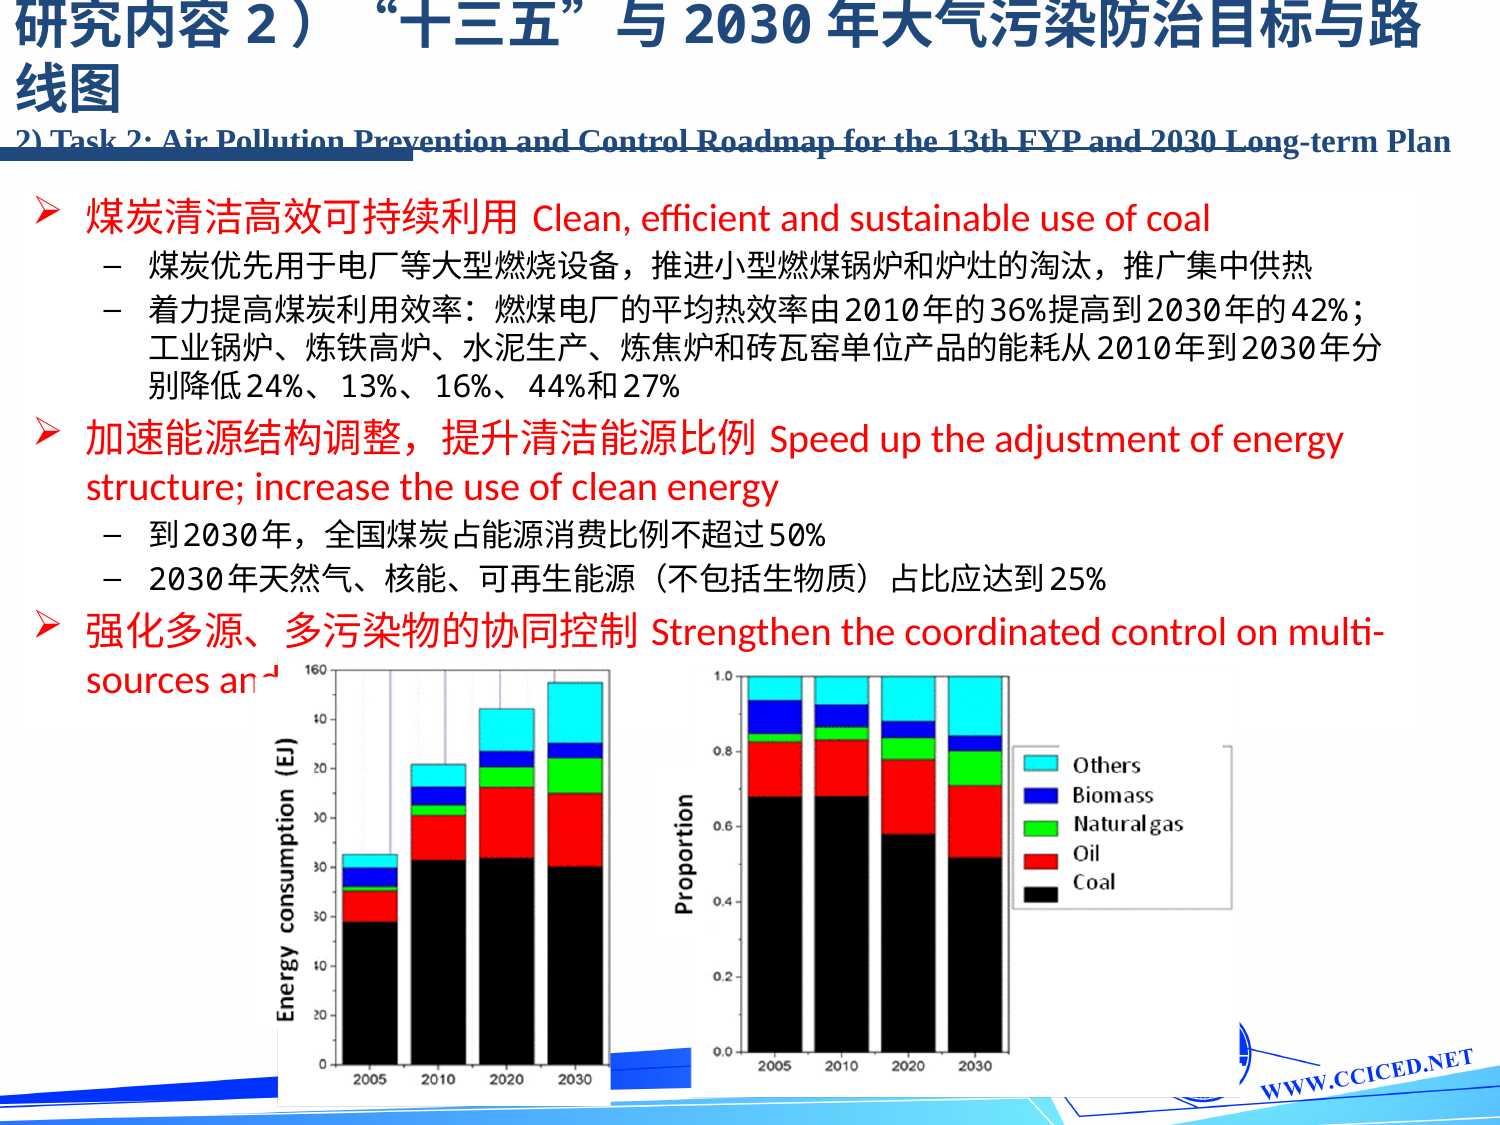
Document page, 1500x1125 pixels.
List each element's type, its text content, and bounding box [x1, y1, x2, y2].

text_box 研究内容2）“十三五”与2030年大气污染防治目标与路线图 2) Task 2: Air Pollution Prevention and Control Roadmap for the 13th FYP and 2030 Long-term Plan [0, 0, 1483, 149]
text_box 煤炭清洁高效可持续利用 Clean, efficient and sustainable use of coal 煤炭优先用于电厂等大型燃烧设备，推进小型燃煤锅炉和炉灶的淘汰，推广集中供热 着力提高煤炭利用效率：燃煤电厂的平均热效率由2010年的36%提高到2030年的42%；工业锅炉、炼铁高炉、水泥生产、炼焦炉和砖瓦窑单位产品的能耗从2010年到2030年分别降低24%、13%、16%、44%和27% 加速能源结构调整，提升清洁能源比例 Speed up the adjustment of energy structure; increase the use of clean energy 到2030年，全国煤炭占能源消费比例不超过50% 2030年天然气、核能、可再生能源（不包括生物质）占比应达到25% 强化多源、多污染物的协同控制 Strengthen the coordinated control on multi-sources and multi-pollutants [17, 184, 1424, 733]
picture [0, 0, 1500, 1125]
